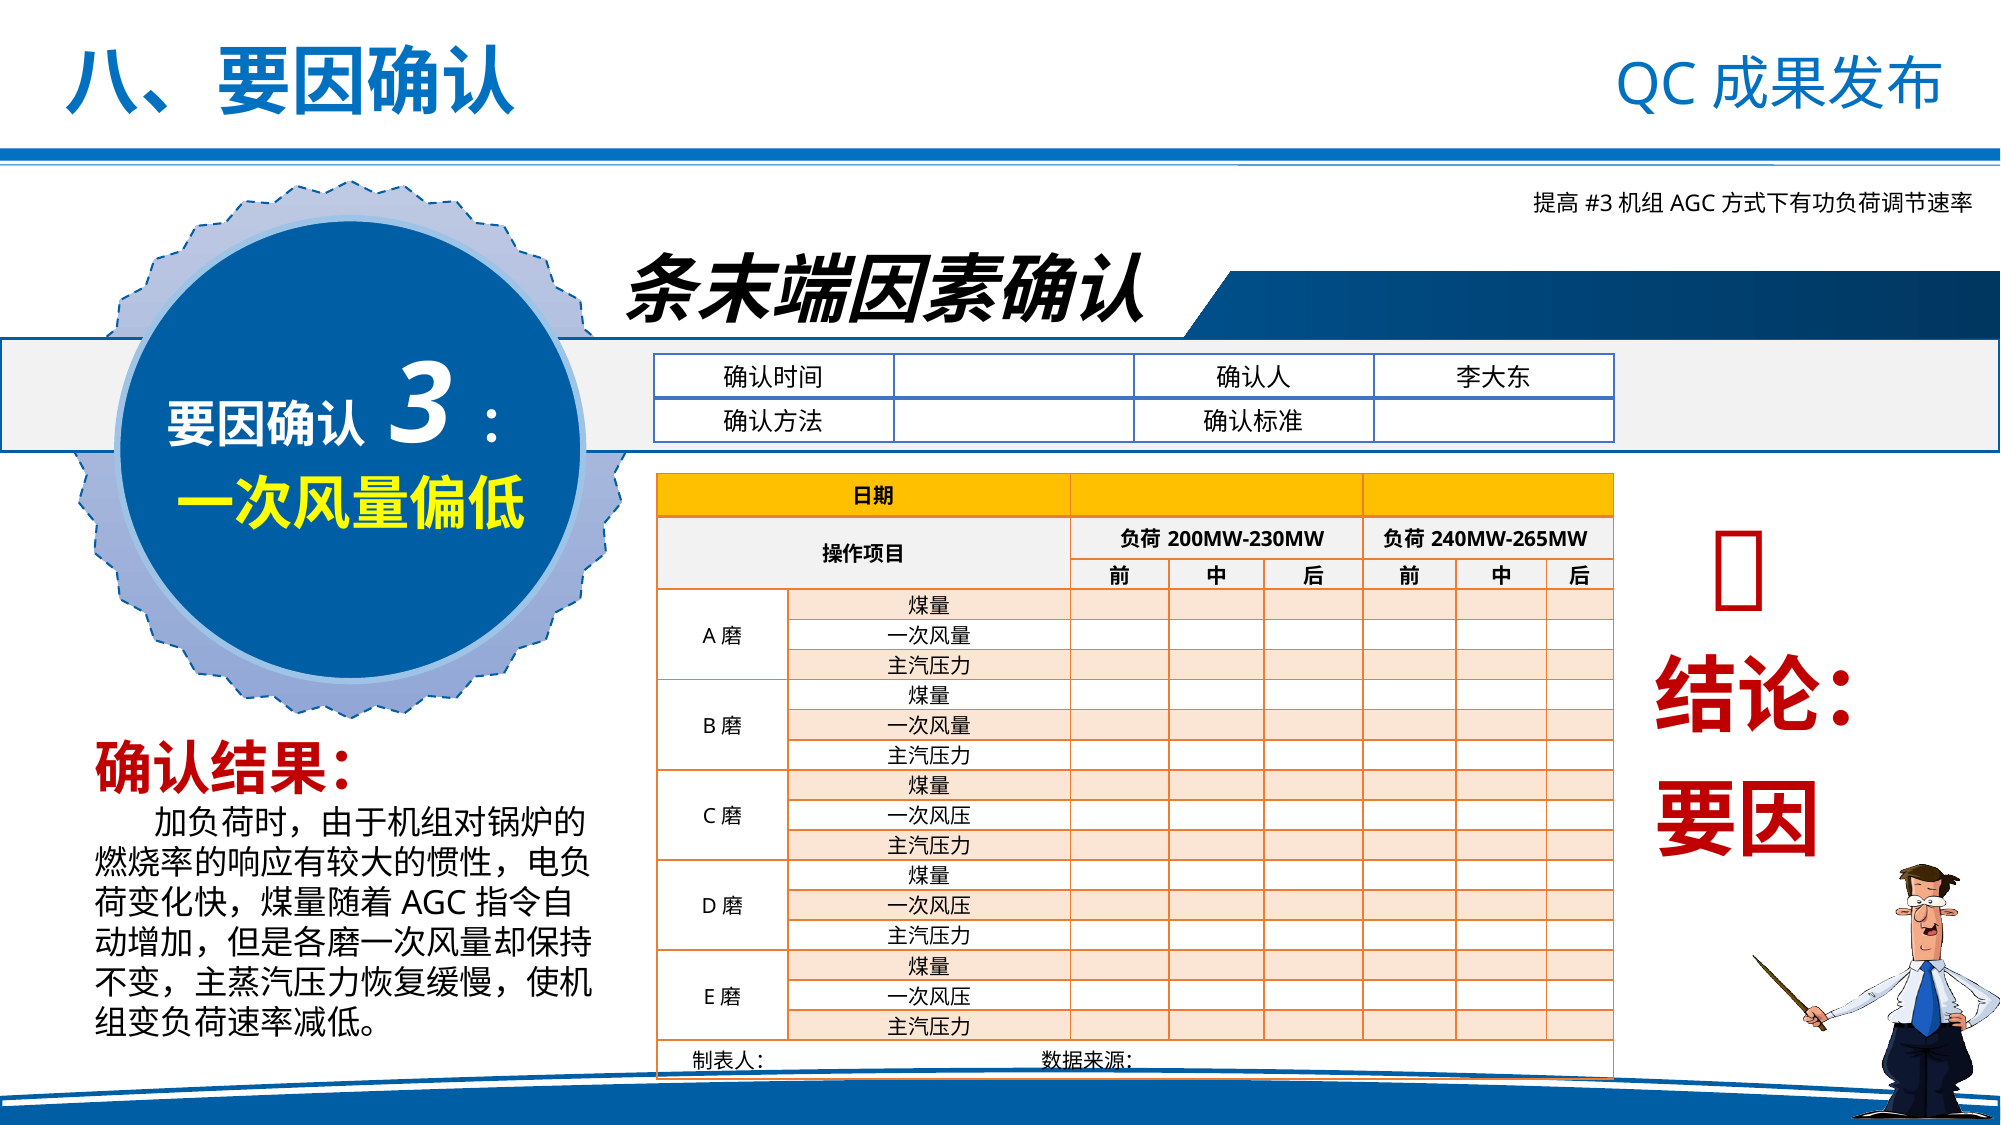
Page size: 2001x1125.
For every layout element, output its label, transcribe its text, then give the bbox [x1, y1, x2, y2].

table_cell 主汽压力 [789, 650, 1070, 679]
table_header 日期 [658, 474, 1070, 515]
table_cell [1547, 891, 1613, 919]
table_cell [1071, 620, 1168, 649]
table_cell [1547, 741, 1613, 769]
table_cell [1364, 861, 1455, 889]
table_cell 主汽压力 [789, 831, 1070, 859]
text_box [73, 452, 627, 720]
table_cell 后 [1265, 560, 1362, 588]
text_box  [1690, 491, 1788, 642]
table_cell [1170, 771, 1263, 799]
table_cell [1547, 861, 1613, 889]
table_header [895, 355, 1133, 396]
table_cell 前 [1364, 560, 1455, 588]
table_cell [1364, 951, 1455, 979]
table_cell [1364, 771, 1455, 799]
table_cell [1364, 981, 1455, 1009]
table_cell [1457, 861, 1546, 889]
table_cell [895, 400, 1133, 441]
table_cell [1170, 951, 1263, 979]
table_cell D磨 [658, 861, 787, 949]
table_cell [1265, 981, 1362, 1009]
table_cell [1547, 801, 1613, 829]
table_cell [1364, 741, 1455, 769]
text_box [116, 319, 585, 683]
table_cell [1364, 620, 1455, 649]
table_cell [1457, 1011, 1546, 1039]
table_cell [1364, 831, 1455, 859]
table_cell [1071, 590, 1168, 619]
table_cell [1170, 650, 1263, 679]
table_cell [1071, 861, 1168, 889]
table_cell [1457, 710, 1546, 739]
table_cell [1547, 650, 1613, 679]
table_cell [1364, 801, 1455, 829]
table_cell [1170, 861, 1263, 889]
table_cell C磨 [658, 771, 787, 859]
table_cell [1364, 590, 1455, 619]
table_cell [1457, 590, 1546, 619]
text_box [105, 263, 152, 338]
text_box [170, 180, 529, 254]
table_cell [1457, 921, 1546, 949]
table_cell 煤量 [789, 680, 1070, 709]
table_cell [1265, 680, 1362, 709]
table_cell [1457, 951, 1546, 979]
table_cell [1071, 891, 1168, 919]
table_cell 操作项目 [658, 518, 1070, 588]
table_cell [1265, 861, 1362, 889]
table_cell [1547, 680, 1613, 709]
table_cell 煤量 [789, 771, 1070, 799]
table_cell [1364, 680, 1455, 709]
table_cell [1457, 891, 1546, 919]
table_cell 煤量 [789, 861, 1070, 889]
table_cell [1170, 710, 1263, 739]
table_cell [1457, 981, 1546, 1009]
table_header 确认时间 [655, 355, 893, 396]
table_cell [1547, 951, 1613, 979]
table_cell A磨 [658, 590, 787, 679]
table_cell [1265, 831, 1362, 859]
text_box 结论： 要因 [1639, 609, 1919, 875]
table_cell [1071, 741, 1168, 769]
table_header 确认人 [1135, 355, 1373, 396]
table_cell [1265, 951, 1362, 979]
table_cell 确认方法 [655, 400, 893, 441]
table_cell 确认标准 [1135, 400, 1373, 441]
table_cell [1071, 831, 1168, 859]
text_box [556, 338, 2000, 452]
table_cell 煤量 [789, 590, 1070, 619]
table_cell [1457, 831, 1546, 859]
table_cell 前 [1071, 560, 1168, 588]
table_cell 煤量 [789, 951, 1070, 979]
table_cell [1265, 620, 1362, 649]
table_cell [1364, 891, 1455, 919]
table_cell [1547, 710, 1613, 739]
text_box 八、要因确认 [49, 26, 600, 131]
table_header 李大东 [1375, 355, 1613, 396]
table_cell 主汽压力 [789, 741, 1070, 769]
table_cell 制表人： 数据来源： [658, 1041, 1613, 1078]
table_cell [1071, 801, 1168, 829]
table_cell [1547, 590, 1613, 619]
text_box 确认结果： 加负荷时，由于机组对锅炉的燃烧率的响应有较大的惯性，电负荷变化快，煤量随着AGC指令自动增加，但是各磨一次风量却保持不变，主蒸汽压力恢复缓慢，使机组变负荷速率减低。 [79, 724, 622, 1056]
table_cell 主汽压力 [789, 921, 1070, 949]
table_cell [1071, 710, 1168, 739]
text_box [544, 258, 573, 338]
table_header [1071, 474, 1362, 515]
table_cell [1547, 1011, 1613, 1039]
table_cell [1170, 891, 1263, 919]
table_cell [1457, 620, 1546, 649]
table_cell [1265, 921, 1362, 949]
text_box 条末端因素确认 [573, 234, 1192, 340]
table_cell [1170, 590, 1263, 619]
table_cell [1170, 801, 1263, 829]
table_cell [1547, 981, 1613, 1009]
text_box [1192, 269, 2000, 340]
table_cell [1265, 1011, 1362, 1039]
table_cell [1547, 831, 1613, 859]
table_cell [1547, 771, 1613, 799]
table_cell 中 [1457, 560, 1546, 588]
table_cell [1071, 650, 1168, 679]
table_cell [1265, 741, 1362, 769]
table_cell [1170, 620, 1263, 649]
table_header [1364, 474, 1613, 515]
text_box [223, 217, 477, 254]
table_cell 主汽压力 [789, 1011, 1070, 1039]
table_cell [1265, 710, 1362, 739]
table_cell [1265, 771, 1362, 799]
table_cell [1071, 680, 1168, 709]
table_cell [1071, 981, 1168, 1009]
table_cell [1170, 680, 1263, 709]
table_cell [1364, 710, 1455, 739]
table_cell 一次风量 [789, 620, 1070, 649]
table_cell 负荷200MW-230MW [1071, 518, 1362, 558]
table_cell [1457, 650, 1546, 679]
table_cell 一次风压 [789, 981, 1070, 1009]
table_cell [1170, 981, 1263, 1009]
table_cell [1457, 771, 1546, 799]
picture [1751, 864, 2000, 1119]
table_cell [1071, 771, 1168, 799]
table_cell 一次风压 [789, 891, 1070, 919]
table_cell 一次风压 [789, 801, 1070, 829]
table_cell 后 [1547, 560, 1613, 588]
text_box 一次风量偏低 [161, 458, 541, 544]
table_cell [1457, 680, 1546, 709]
table_cell [1364, 1011, 1455, 1039]
table_cell [1265, 650, 1362, 679]
table_cell [1364, 650, 1455, 679]
table_cell [1457, 801, 1546, 829]
table_cell [1170, 741, 1263, 769]
table_cell [1457, 741, 1546, 769]
table_cell [1265, 891, 1362, 919]
table_cell [1265, 801, 1362, 829]
table_cell [1170, 921, 1263, 949]
table_cell 中 [1170, 560, 1263, 588]
table_cell [1375, 400, 1613, 441]
table_cell [1071, 951, 1168, 979]
table_cell B磨 [658, 680, 787, 769]
table_cell [1071, 1011, 1168, 1039]
text_box [0, 338, 144, 452]
table_cell [1071, 921, 1168, 949]
table_cell [1364, 921, 1455, 949]
table_cell [1170, 831, 1263, 859]
table_cell 一次风量 [789, 710, 1070, 739]
table_cell [1547, 921, 1613, 949]
table_cell [1170, 1011, 1263, 1039]
table_cell [1265, 590, 1362, 619]
table_cell [1547, 620, 1613, 649]
table_cell 负荷240MW-265MW [1364, 518, 1613, 558]
text_box 要因确认 3： [152, 254, 544, 472]
table_cell E磨 [658, 951, 787, 1039]
